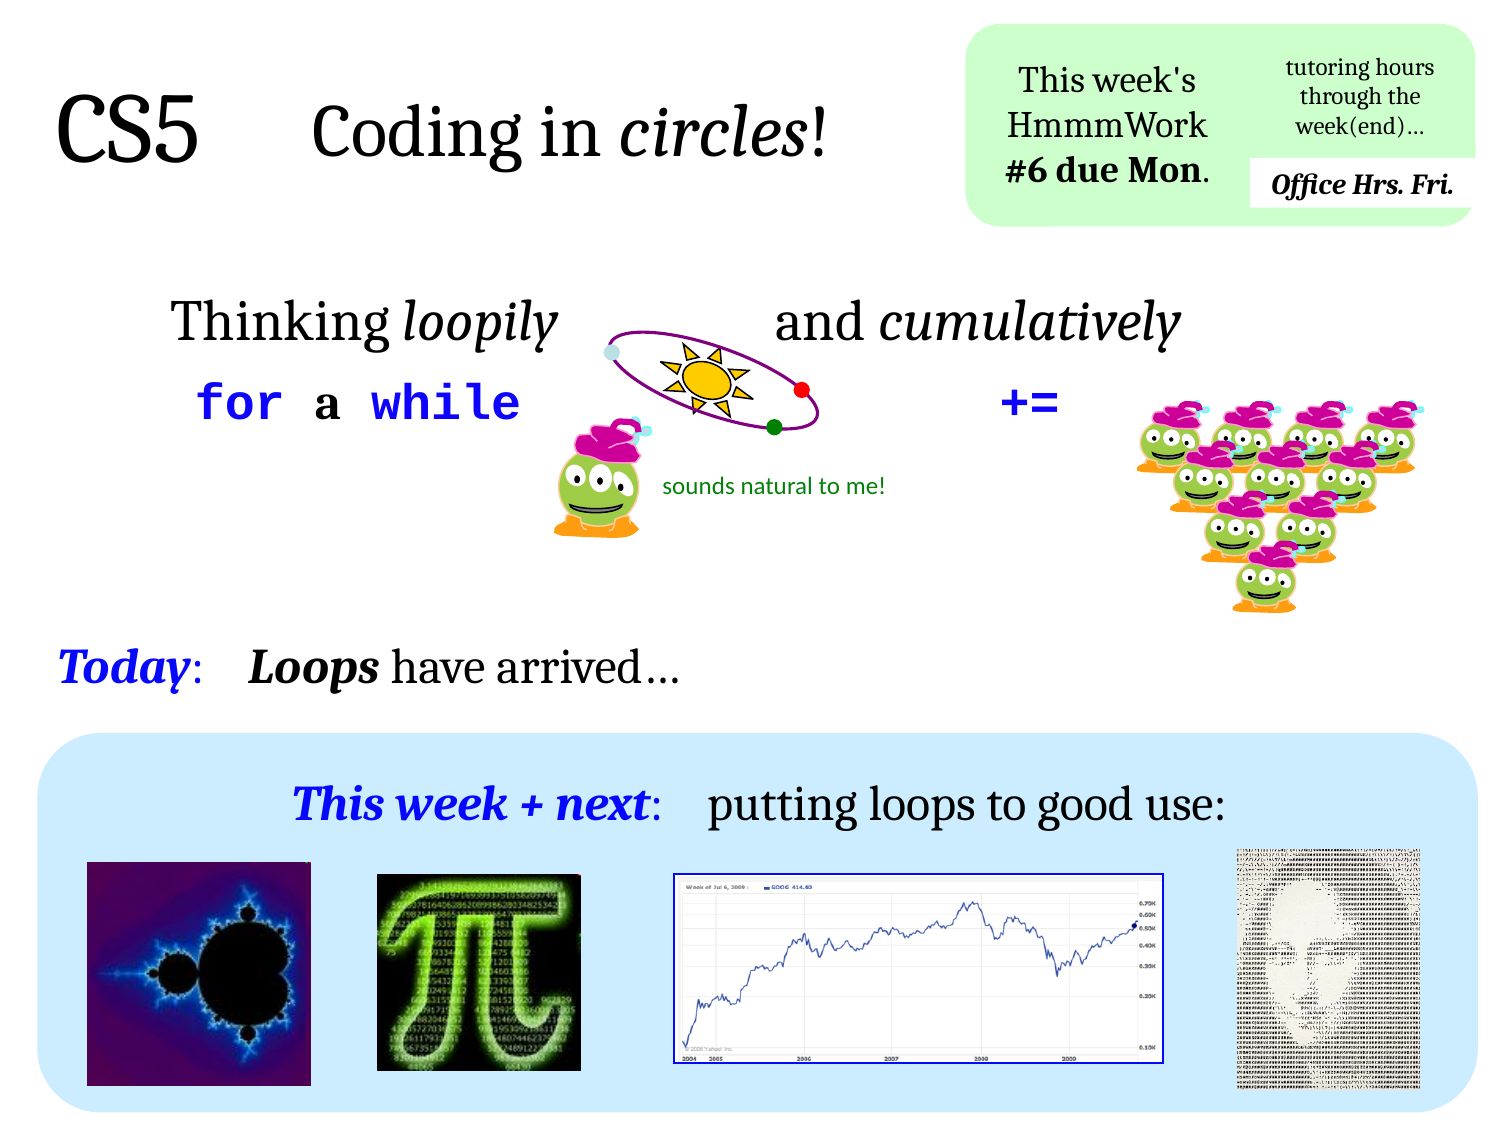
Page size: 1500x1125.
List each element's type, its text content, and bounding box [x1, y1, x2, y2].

text_box Office Hrs. Fri. [1249, 157, 1477, 208]
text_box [1280, 399, 1354, 438]
text_box sounds natural to me! [657, 462, 940, 508]
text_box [1277, 489, 1347, 563]
text_box [967, 25, 1474, 225]
text_box [766, 418, 783, 436]
picture [87, 862, 312, 1087]
text_box [37, 732, 1478, 1113]
picture [674, 874, 1163, 1063]
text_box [1211, 399, 1279, 438]
text_box [603, 344, 621, 361]
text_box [1201, 489, 1276, 563]
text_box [1354, 399, 1426, 474]
text_box Coding in circles! [297, 74, 846, 179]
text_box Today: Loops have arrived… [42, 583, 1034, 701]
text_box Thinking loopily and cumulatively [130, 274, 1250, 360]
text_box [1170, 439, 1241, 513]
picture [1237, 849, 1420, 1090]
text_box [1233, 539, 1307, 613]
text_box This week's HmmmWork #6 due Mon. [980, 47, 1234, 198]
text_box tutoring hours through the week(end)… [1249, 42, 1471, 148]
text_box [793, 381, 810, 399]
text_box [1316, 439, 1387, 513]
text_box [610, 332, 818, 430]
text_box for a while [179, 362, 536, 437]
text_box This week + next: putting loops to good use: [218, 721, 1300, 838]
text_box += [984, 362, 1075, 437]
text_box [1137, 399, 1211, 474]
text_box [554, 414, 653, 538]
text_box CS5 [41, 54, 216, 190]
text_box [1242, 439, 1316, 487]
picture [376, 874, 581, 1071]
